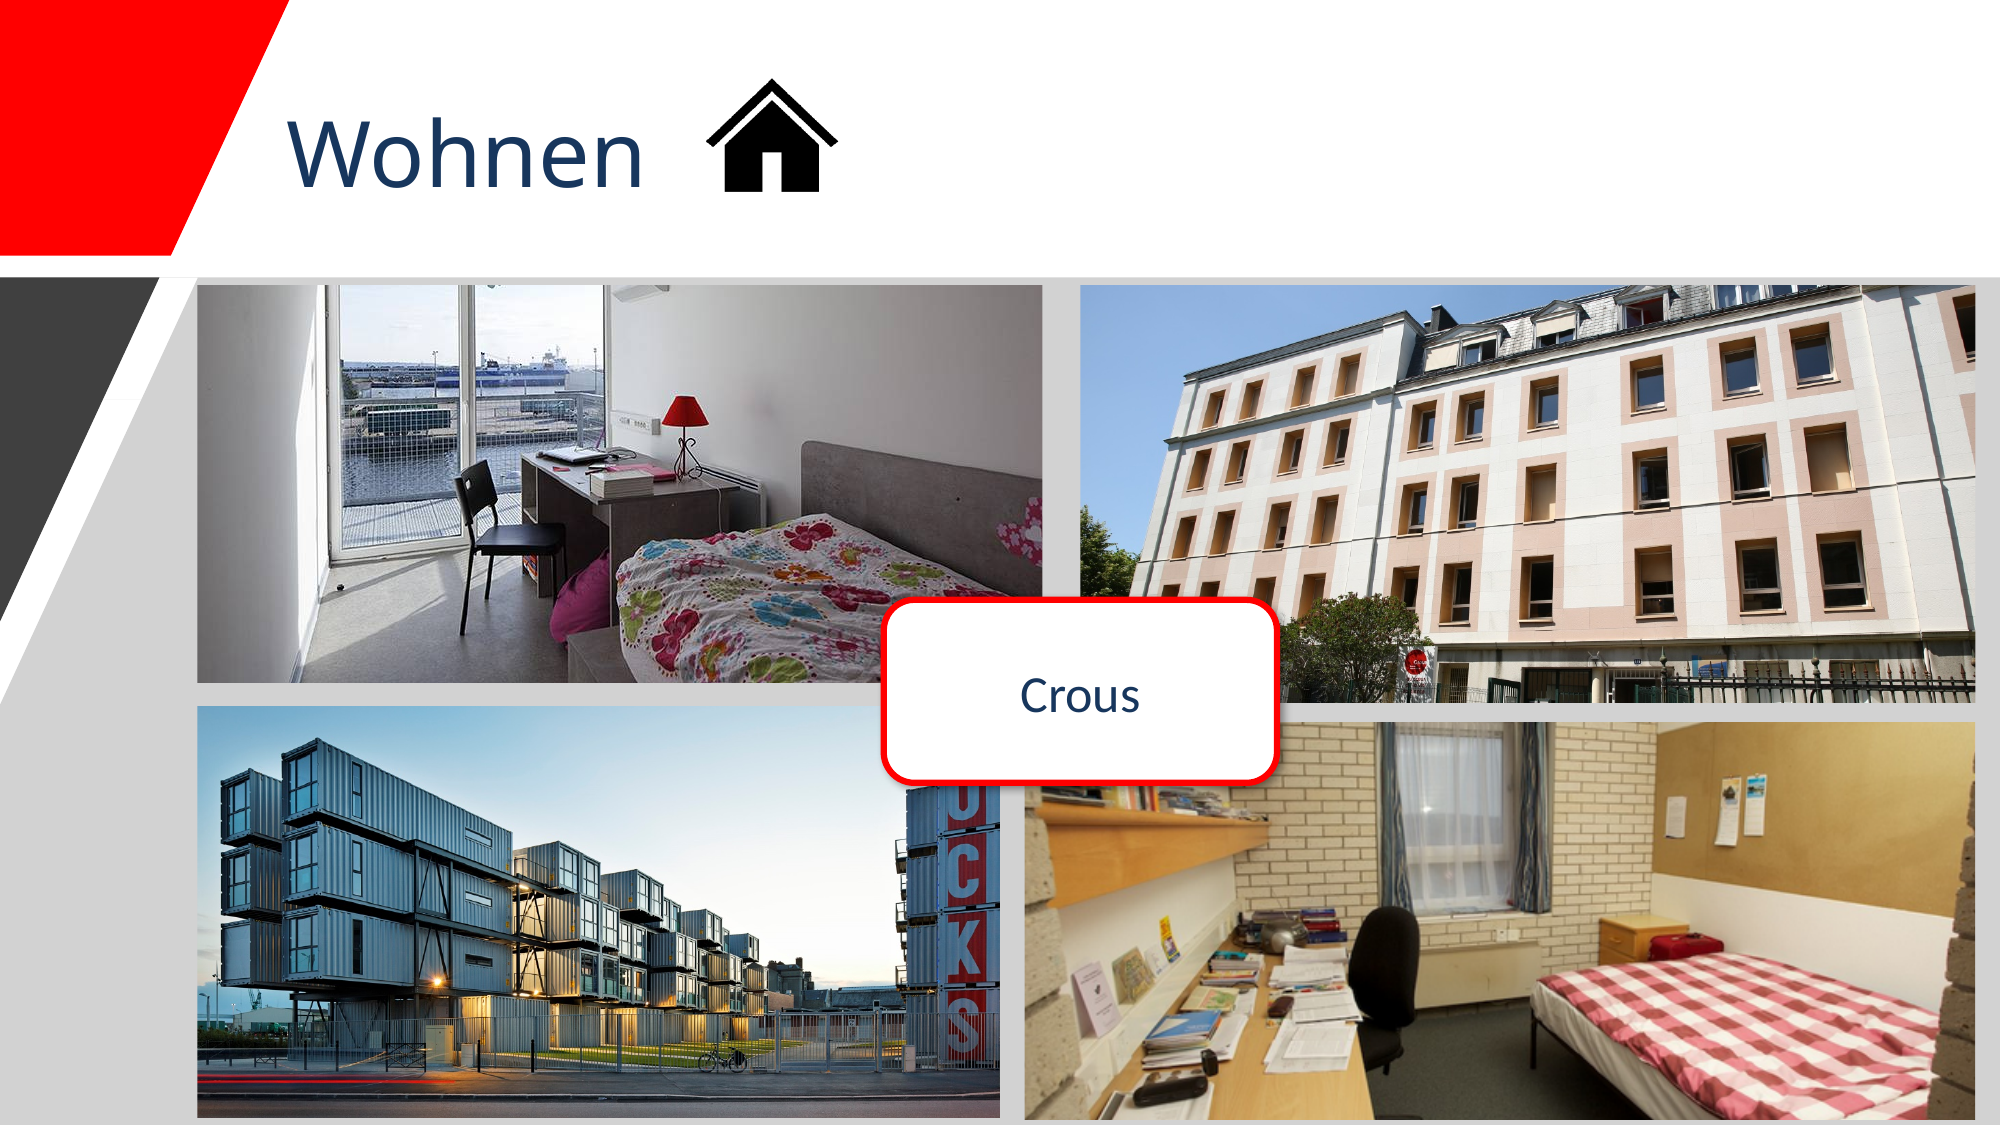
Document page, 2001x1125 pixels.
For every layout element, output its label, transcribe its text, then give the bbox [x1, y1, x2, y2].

text_box Crous [882, 598, 1279, 784]
picture [197, 706, 1000, 1118]
text_box [0, 276, 2000, 1125]
title Wohnen [271, 60, 1808, 255]
picture [696, 59, 847, 210]
picture [197, 285, 1043, 684]
text_box [0, 0, 291, 257]
text_box [0, 276, 162, 622]
picture [1080, 285, 1976, 703]
picture [1024, 722, 1976, 1120]
